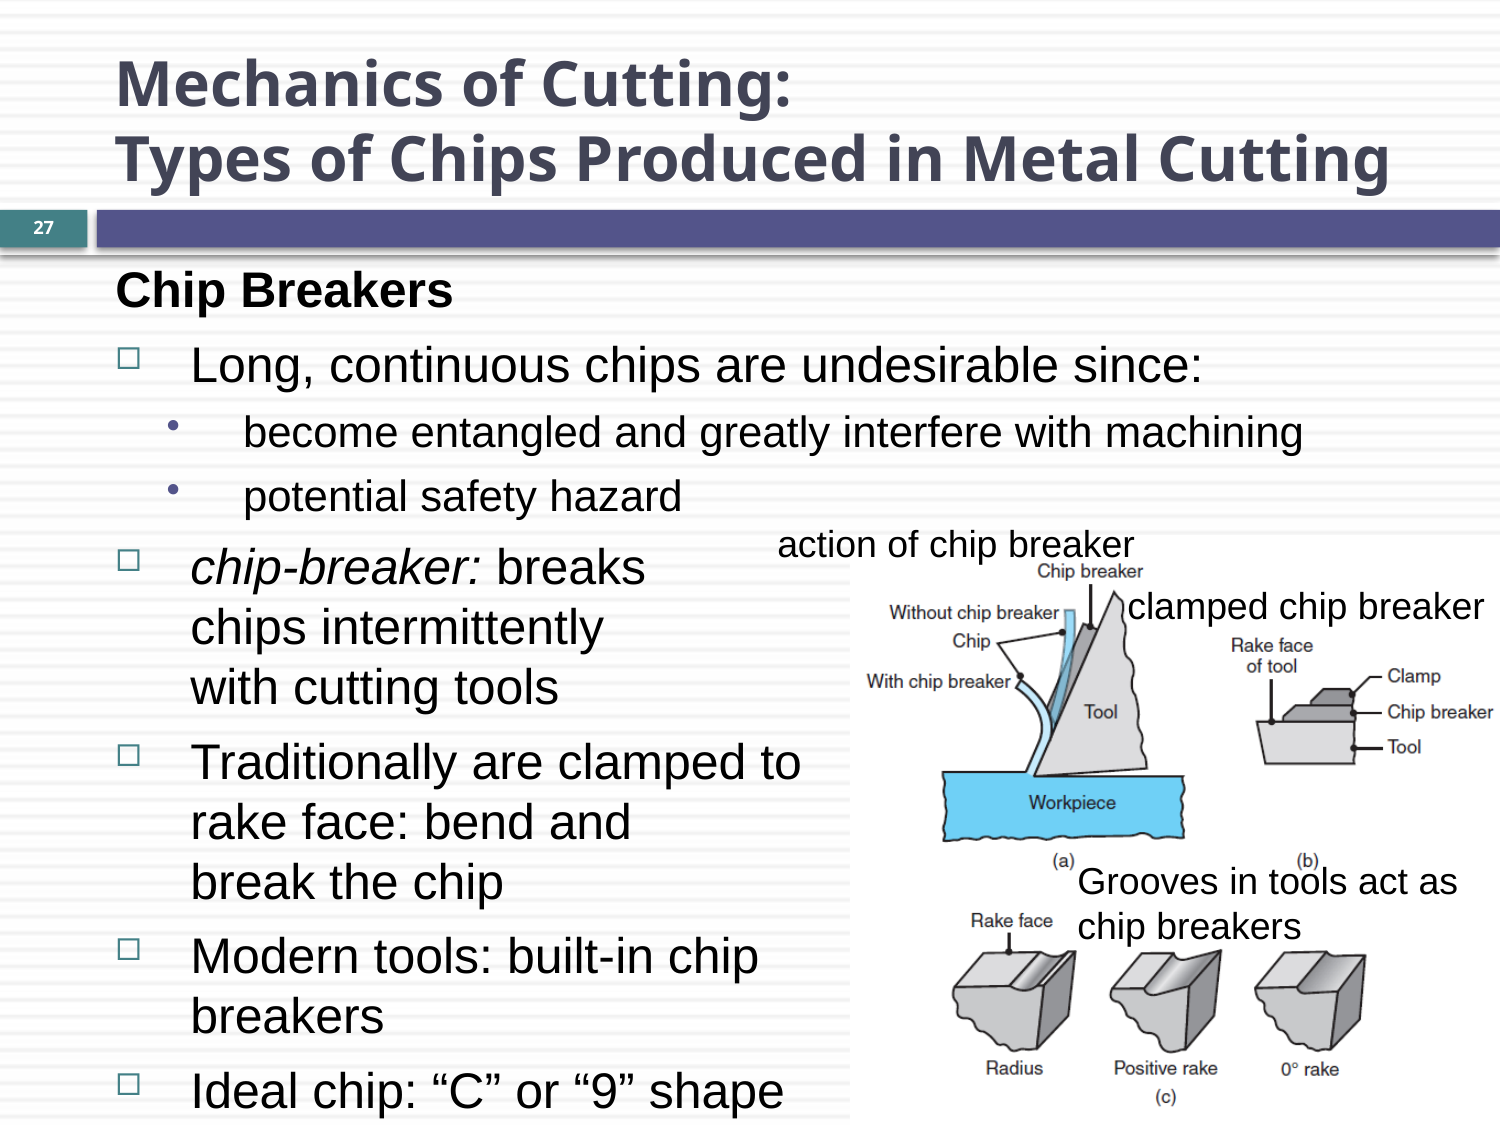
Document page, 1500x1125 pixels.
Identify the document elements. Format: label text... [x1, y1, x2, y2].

title Mechanics of Cutting: Types of Chips Produced in Metal Cutting [99, 37, 1438, 200]
list Chip Breakers Long, continuous chips are undesirable since: become entangled and greatly interfere with machining potential safety hazard chip-breaker: breaks chips intermittently with cutting tools Traditionally are clamped to rake face: bend and break the chip Modern tools: built-in chip breakers Ideal chip: “C” or “9” shape [100, 249, 1438, 1113]
picture [0, 255, 1500, 1125]
picture [0, 0, 1500, 202]
slide_number 27 [0, 208, 88, 249]
text_box action of chip breaker [762, 512, 1163, 575]
